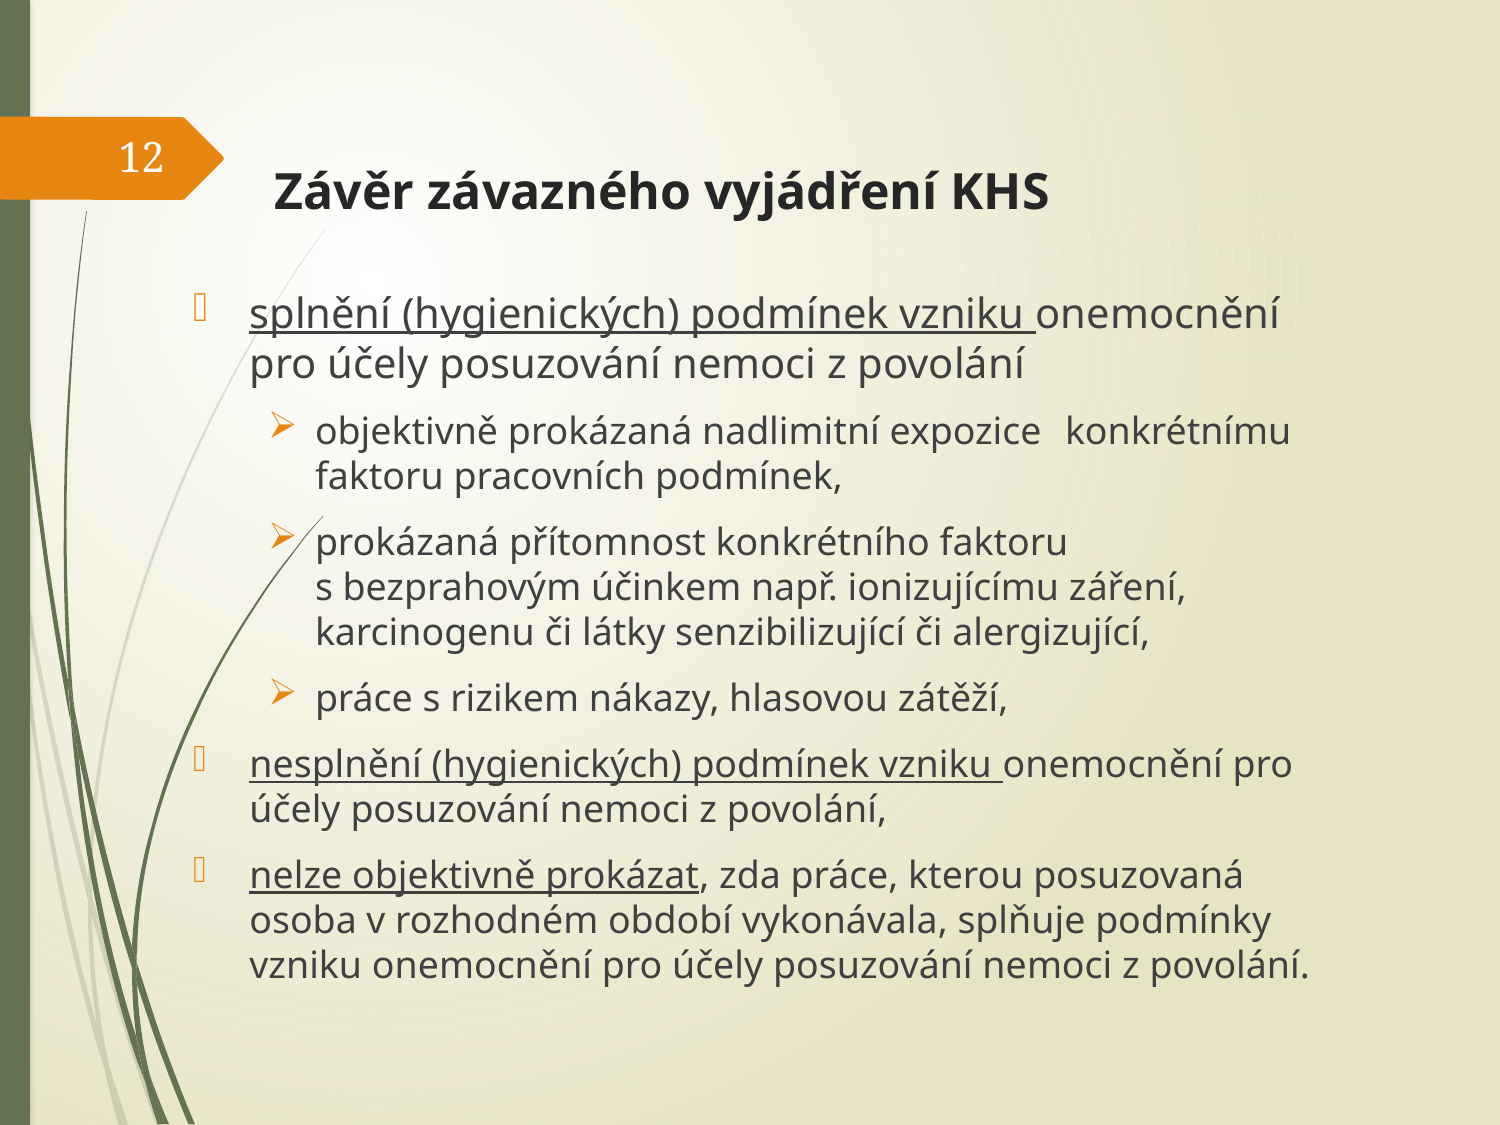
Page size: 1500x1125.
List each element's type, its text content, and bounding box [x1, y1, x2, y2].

slide_number 12 [83, 129, 180, 190]
text_box Závěr závazného vyjádření KHS [259, 84, 1395, 295]
list splnění (hygienických) podmínek vzniku onemocnění pro účely posuzování nemoci z povolání objektivně prokázaná nadlimitní expozice konkrétnímu faktoru pracovních podmínek, prokázaná přítomnost konkrétního faktoru s bezprahovým účinkem např. ionizujícímu záření, karcinogenu či látky senzibilizující či alergizující, práce s rizikem nákazy, hlasovou zátěží, nesplnění (hygienických) podmínek vzniku onemocnění pro účely posuzování nemoci z povolání, nelze objektivně prokázat, zda práce, kterou posuzovaná osoba v rozhodném období vykonávala, splňuje podmínky vzniku onemocnění pro účely posuzování nemoci z povolání. [178, 278, 1372, 1012]
